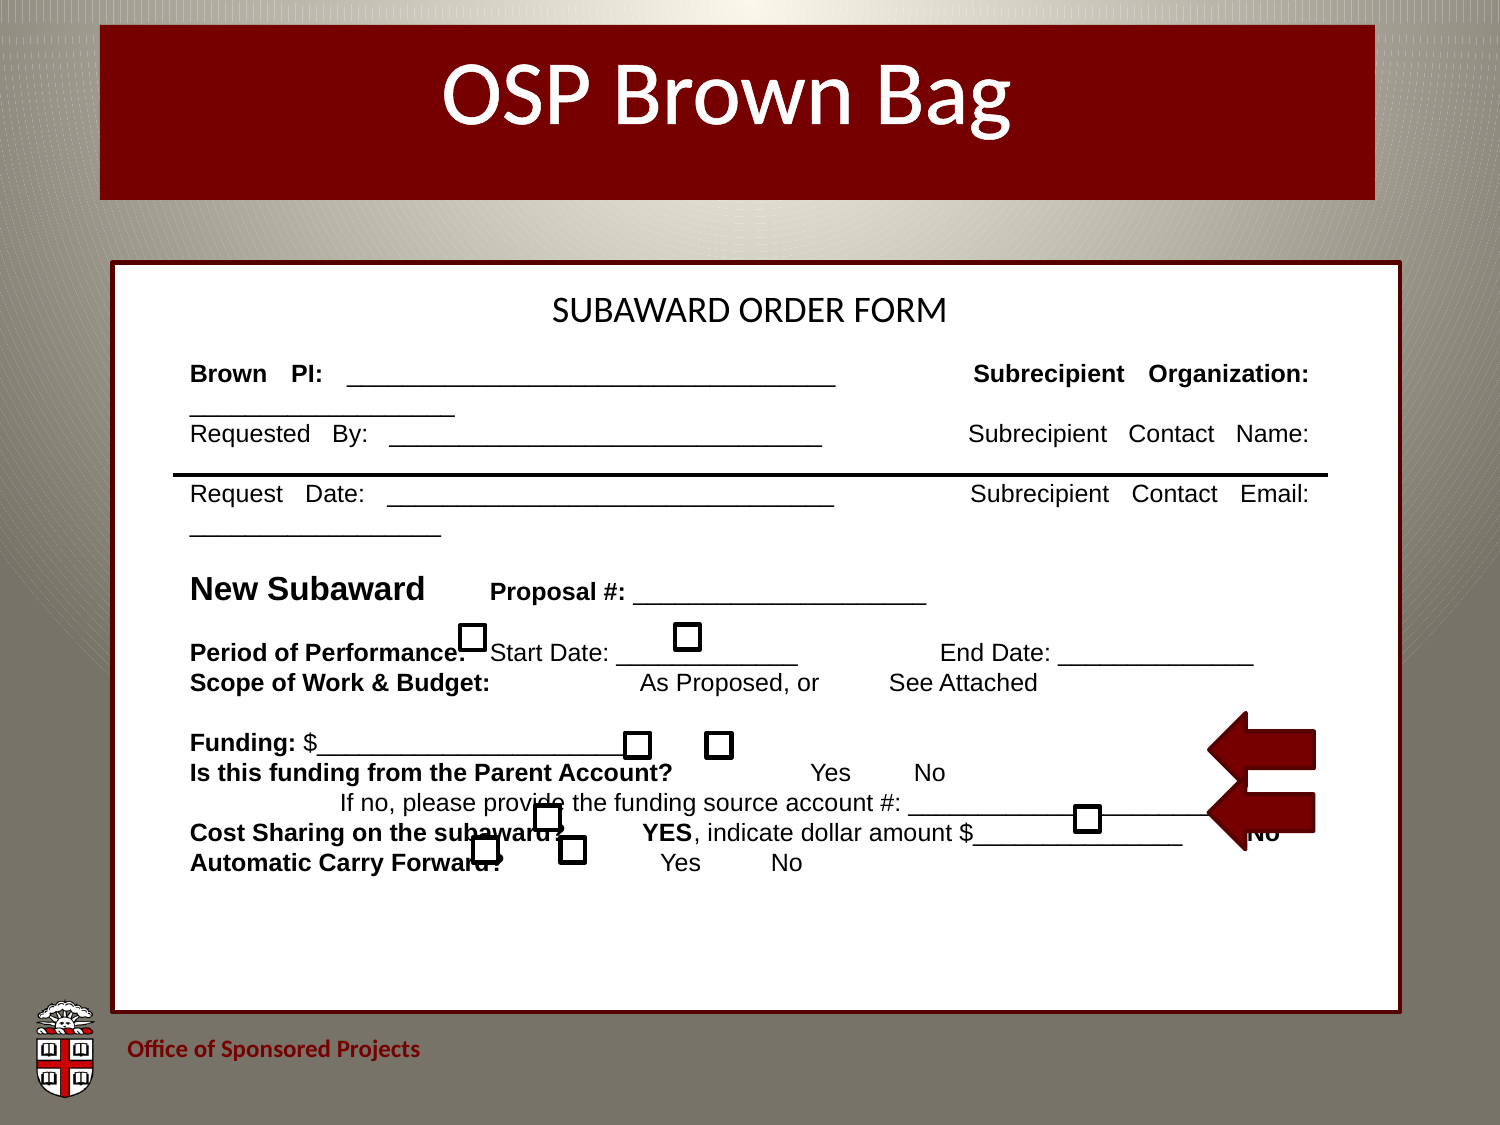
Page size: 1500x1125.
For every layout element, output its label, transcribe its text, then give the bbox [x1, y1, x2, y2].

subtitle Brown PI: ___________________________________ Subrecipient Organization: ___________________ Requested By: _______________________________ Subrecipient Contact Name: __________________ Request Date: ________________________________ Subrecipient Contact Email: __________________ New Subaward Proposal #: _____________________ Period of Performance: Start Date: _____________ End Date: ______________ Scope of Work & Budget: As Proposed, or See Attached Funding: $______________________ Is this funding from the Parent Account? Yes No If no, please provide the funding source account #: ________________________ Cost Sharing on the subaward? YES, indicate dollar amount $_______________ No Automatic Carry Forward? Yes No [174, 483, 1325, 913]
text_box [1206, 773, 1316, 852]
text_box [1073, 804, 1102, 834]
text_box [704, 731, 734, 760]
title SUBAWARD ORDER FORM [187, 269, 1313, 338]
subtitle Brown PI: ___________________________________ Subrecipient Organization: ___________________ Requested By: _______________________________ Subrecipient Contact Name: __________________ Request Date: ________________________________ Subrecipient Contact Email: __________________ New Subaward Proposal #: _____________________ Period of Performance: Start Date: _____________ End Date: ______________ Scope of Work & Budget: As Proposed, or See Attached Funding: $______________________ Is this funding from the Parent Account? Yes No If no, please provide the funding source account #: ________________________ Cost Sharing on the subaward? YES, indicate dollar amount $_______________ No Automatic Carry Forward? Yes No [174, 350, 1325, 473]
picture [24, 999, 114, 1099]
text_box [623, 731, 652, 760]
text_box [533, 803, 562, 832]
text_box [471, 835, 500, 865]
text_box [458, 623, 487, 652]
text_box [558, 835, 587, 865]
text_box [1207, 711, 1316, 781]
text_box [673, 622, 702, 652]
